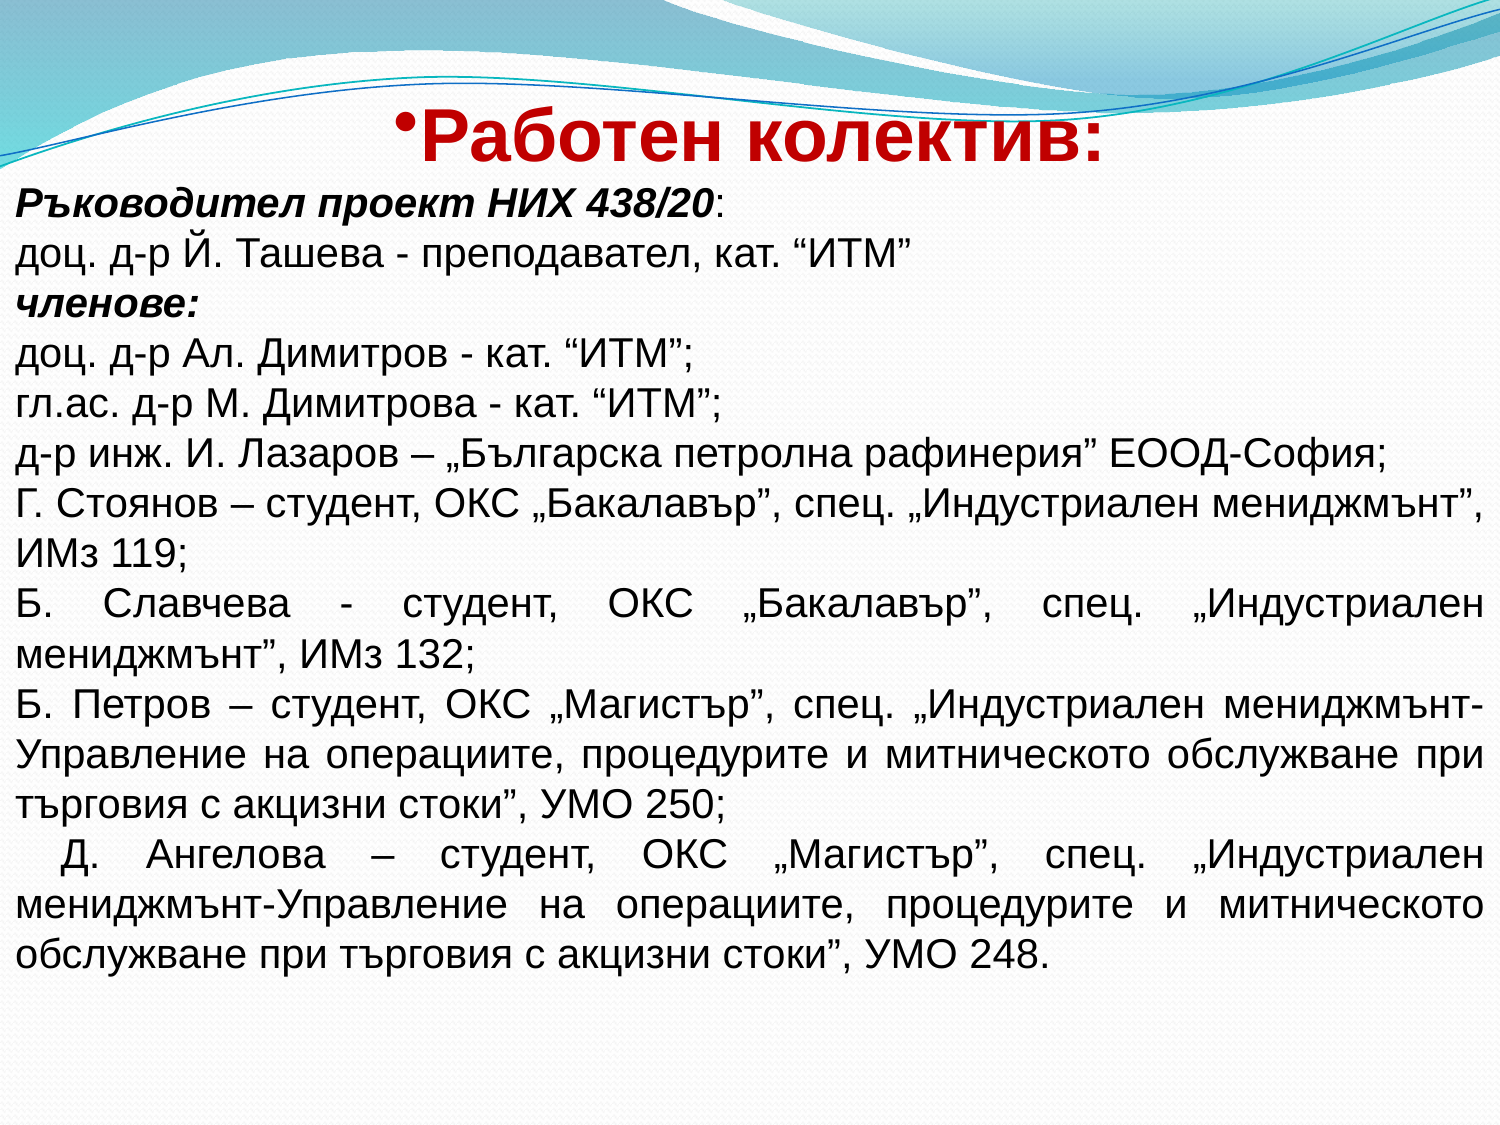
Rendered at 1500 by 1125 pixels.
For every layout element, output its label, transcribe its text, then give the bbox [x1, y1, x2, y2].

text_box Работен колектив: Ръководител проект НИХ 438/20: доц. д-р Й. Ташева - преподавател, кат. “ИТМ” членове: доц. д-р Ал. Димитров - кат. “ИТМ”; гл.ас. д-р М. Димитрова - кат. “ИТМ”; д-р инж. И. Лазаров – „Българска петролна рафинерия” ЕООД-София; Г. Стоянов – студент, ОКС „Бакалавър”, спец. „Индустриален мениджмънт”, ИМз 119; Б. Славчева - студент, ОКС „Бакалавър”, спец. „Индустриален мениджмънт”, ИМз 132; Б. Петров – студент, ОКС „Магистър”, спец. „Индустриален мениджмънт-Управление на операциите, процедурите и митническото обслужване при търговия с акцизни стоки”, УМО 250; Д. Ангелова – студент, ОКС „Магистър”, спец. „Индустриален мениджмънт-Управление на операциите, процедурите и митническото обслужване при търговия с акцизни стоки”, УМО 248. [0, 78, 1500, 984]
